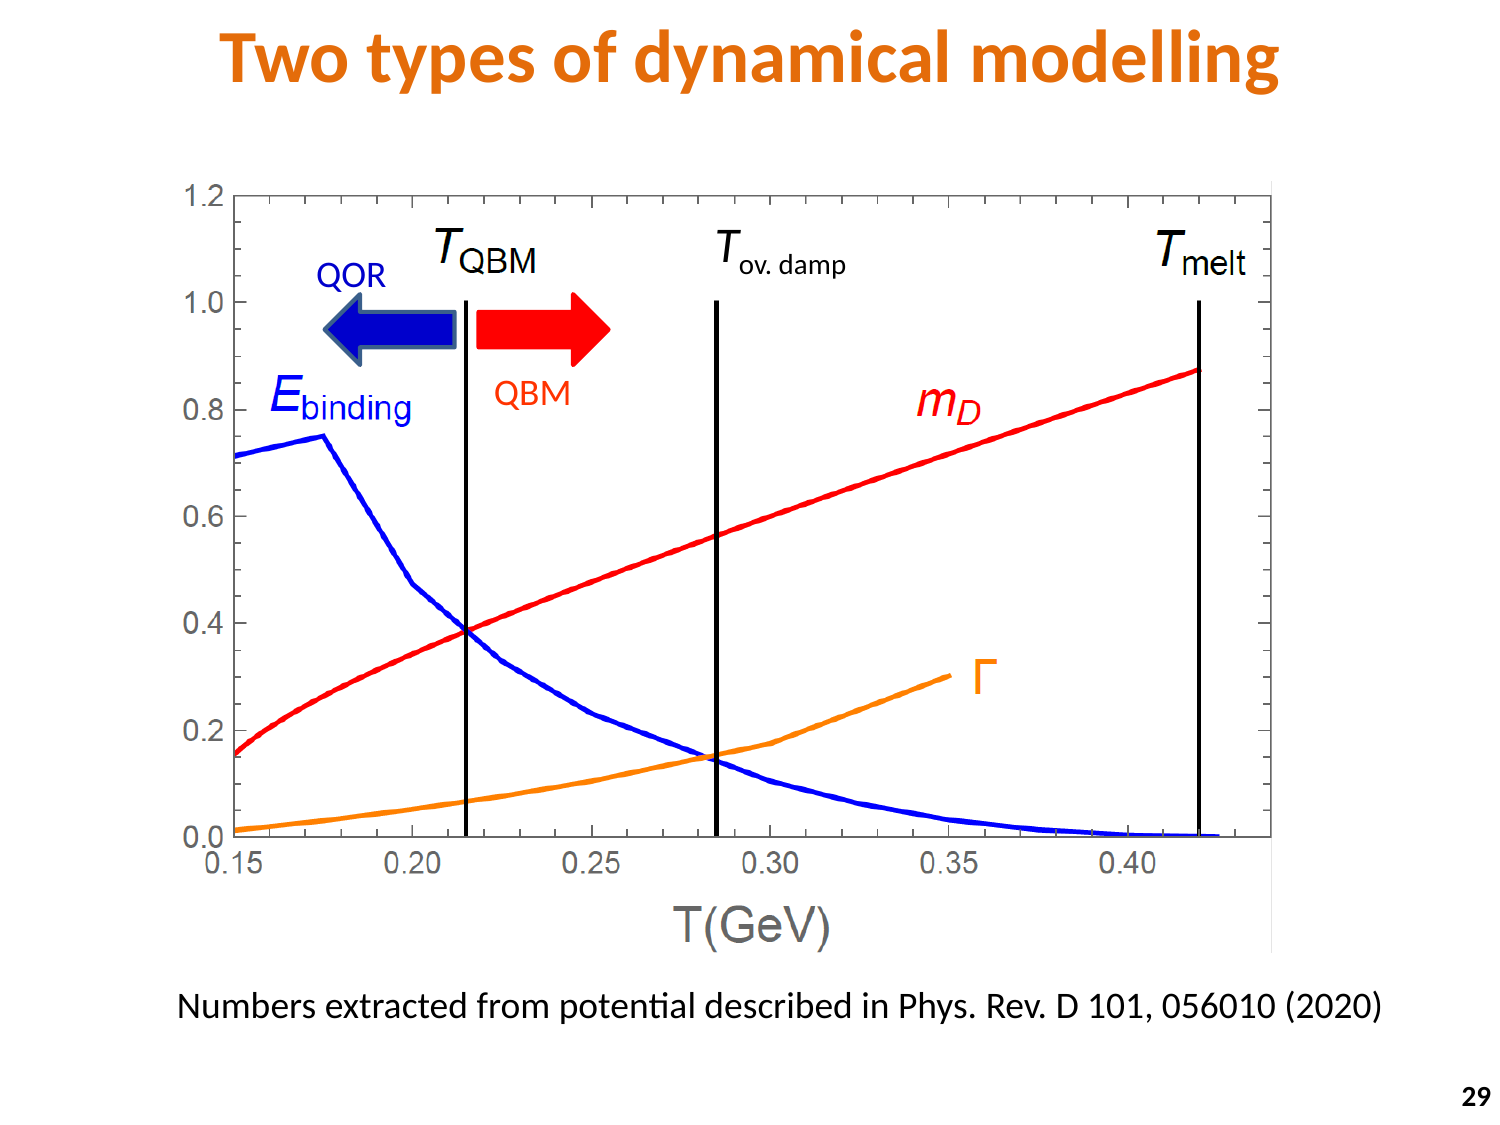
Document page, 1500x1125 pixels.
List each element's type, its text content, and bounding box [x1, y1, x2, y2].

text_box Numbers extracted from potential described in Phys. Rev. D 101, 056010 (2020) [162, 973, 1400, 1034]
text_box Two types of dynamical modelling [0, 14, 1500, 91]
text_box 29 [1156, 1069, 1500, 1125]
picture [182, 181, 1272, 953]
